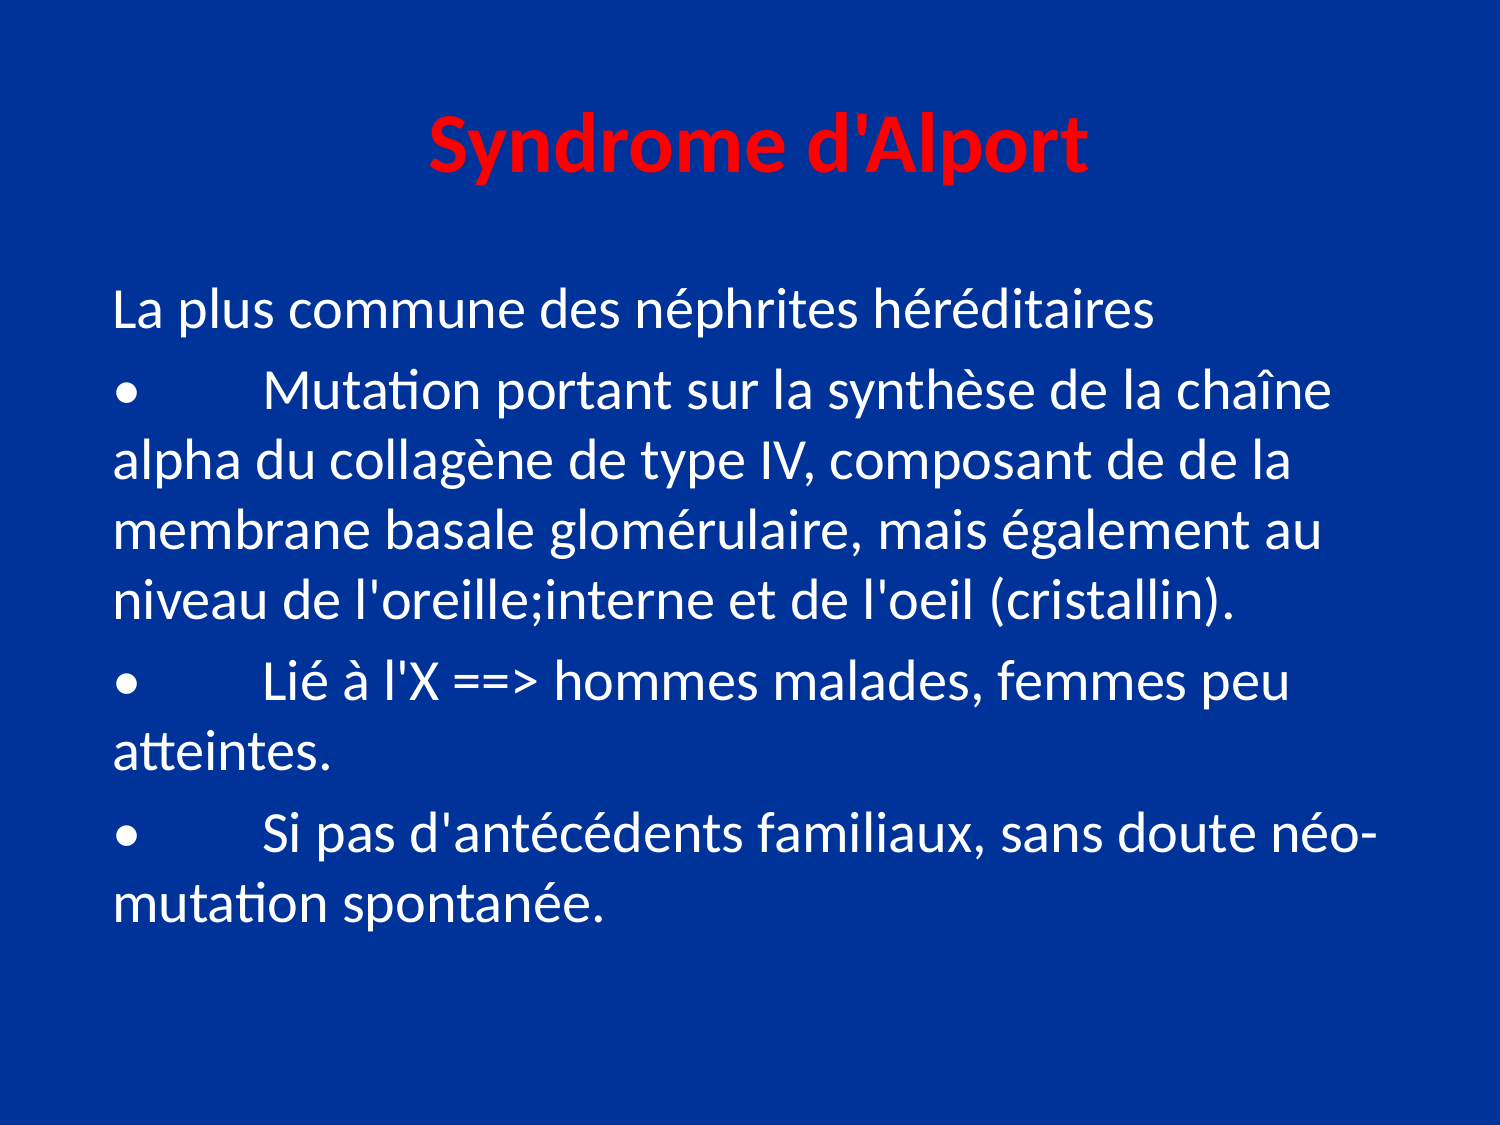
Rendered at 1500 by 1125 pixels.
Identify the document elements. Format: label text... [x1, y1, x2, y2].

list La plus commune des néphrites héréditaires • Mutation portant sur la synthèse de la chaîne alpha du collagène de type IV, composant de de la membrane basale glomérulaire, mais également au niveau de l'oreille;interne et de l'oeil (cristallin). • Lié à l'X ==> hommes malades, femmes peu atteintes. • Si pas d'antécédents familiaux, sans doute néo-mutation spontanée. [75, 262, 1425, 1035]
title Syndrome d'Alport [75, 45, 1425, 233]
